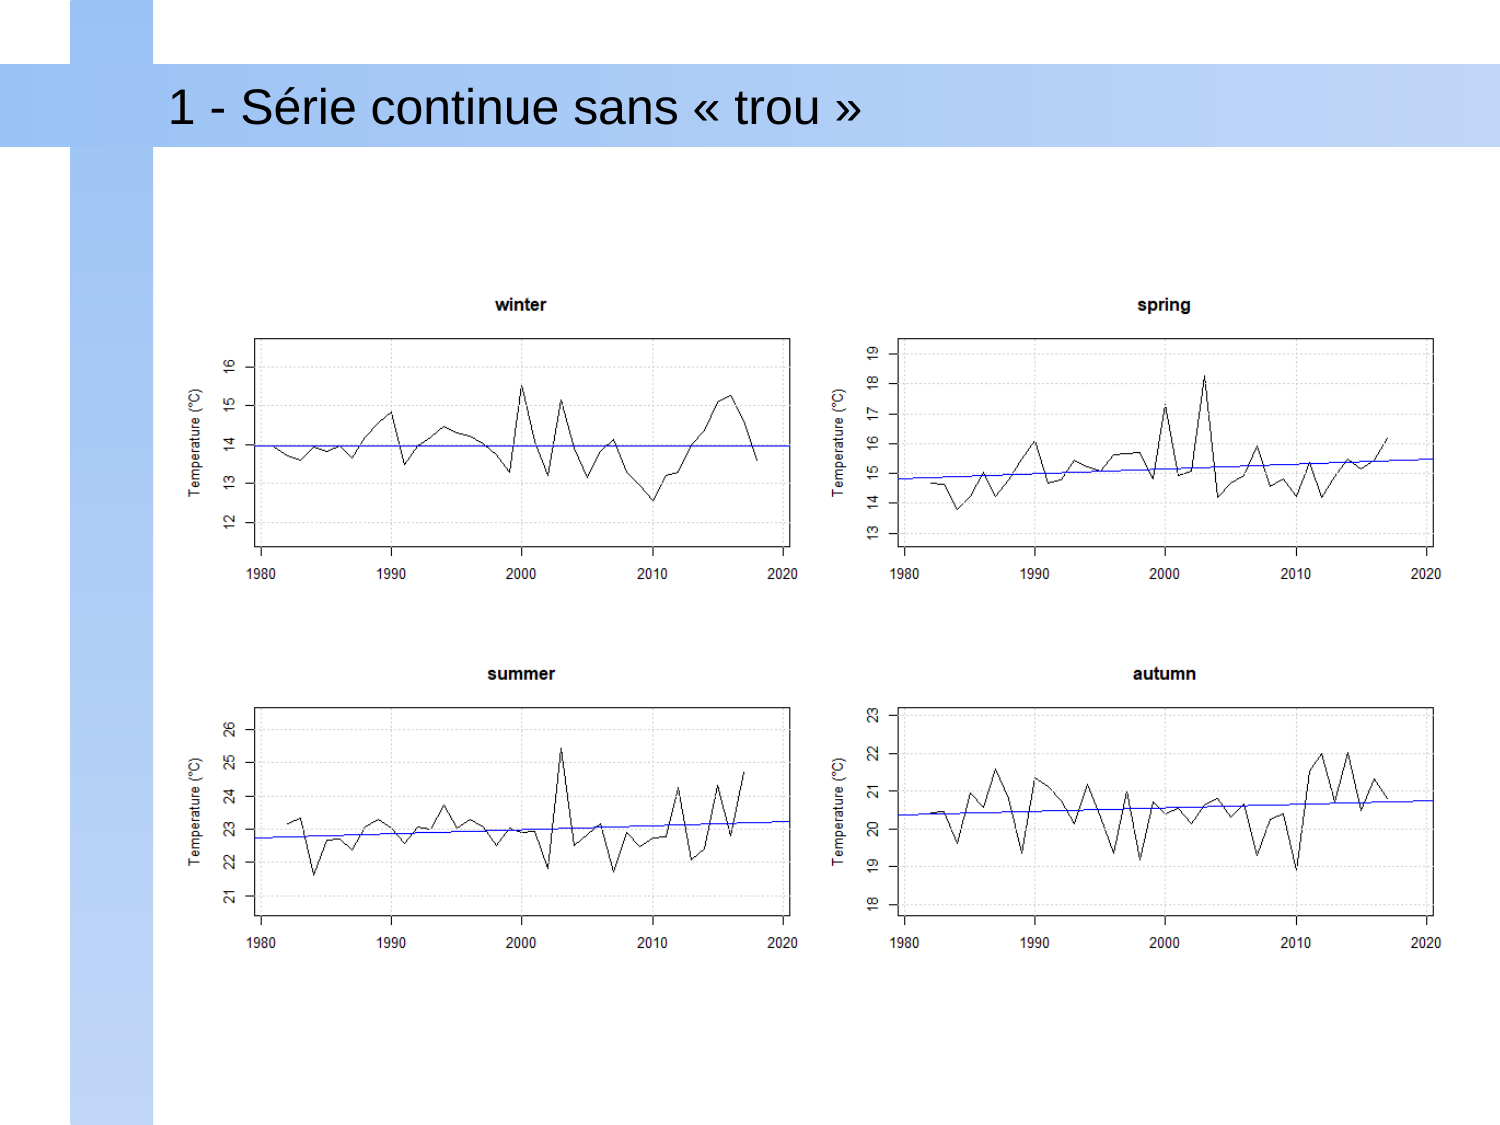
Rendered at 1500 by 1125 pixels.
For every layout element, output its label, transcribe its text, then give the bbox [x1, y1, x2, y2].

text_box 1 - Série continue sans « trou » [153, 66, 950, 142]
picture [183, 267, 1470, 1005]
text_box [0, 63, 1500, 148]
text_box [69, 148, 154, 1125]
text_box [69, 0, 154, 63]
